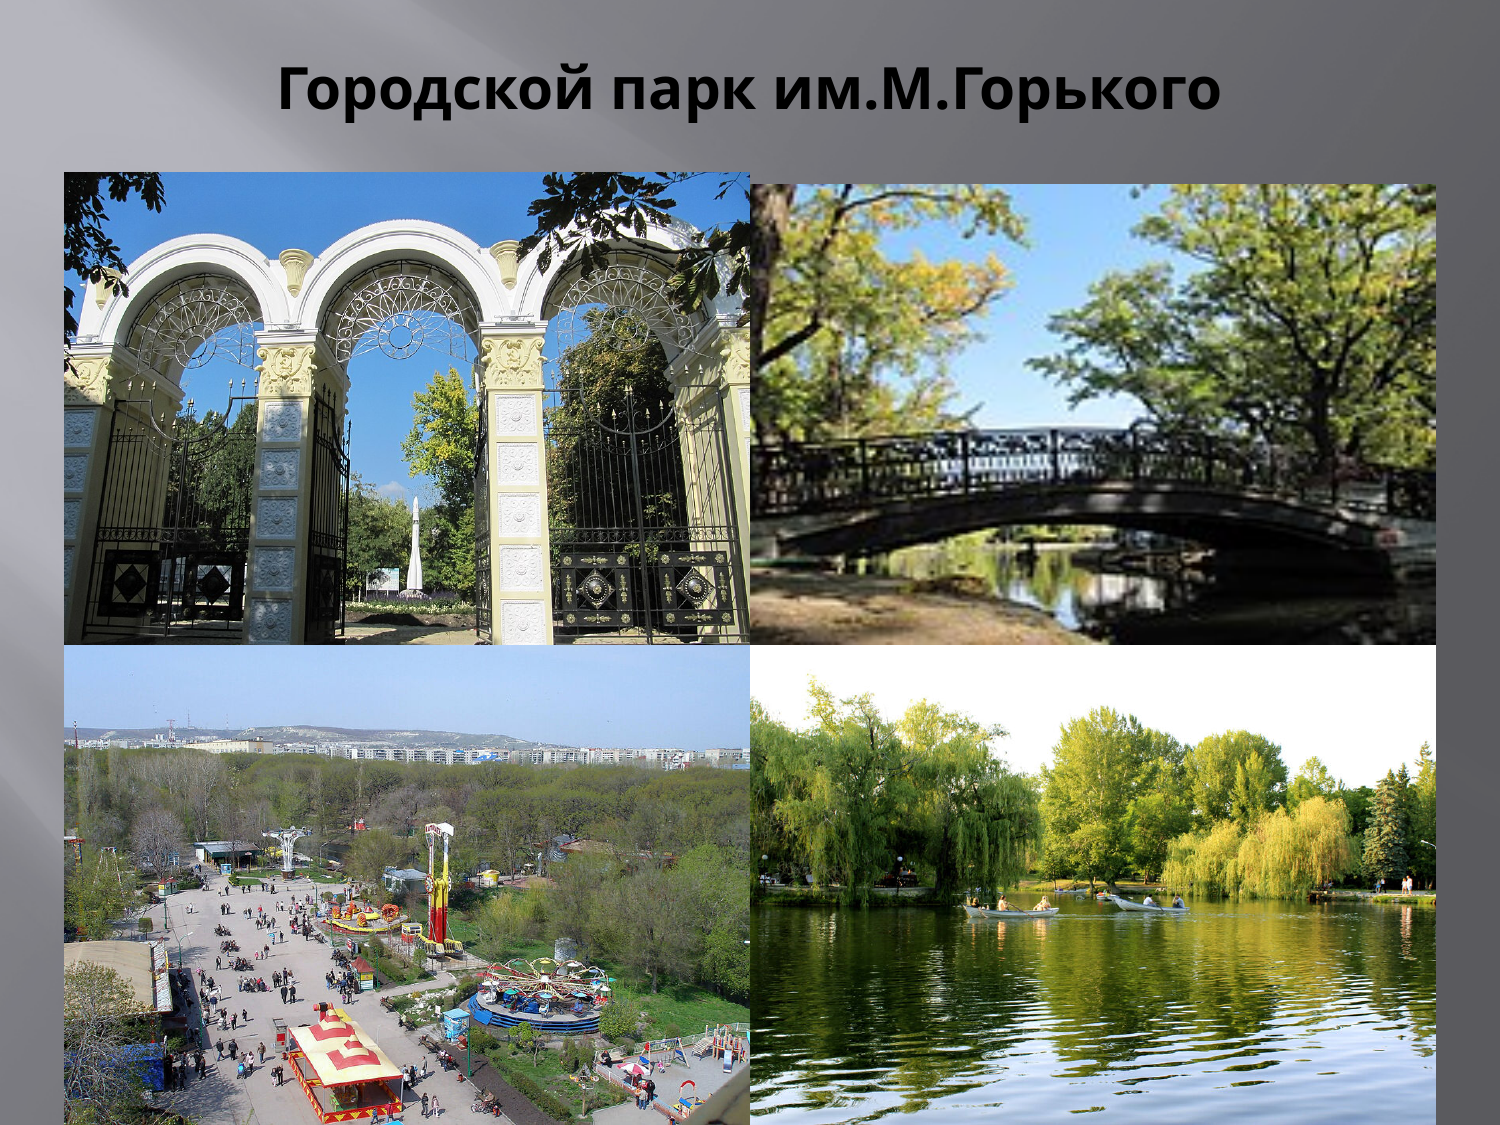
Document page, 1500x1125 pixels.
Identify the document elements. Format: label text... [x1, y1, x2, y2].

title Городской парк им.М.Горького [75, 0, 1425, 173]
picture [64, 172, 1436, 1125]
